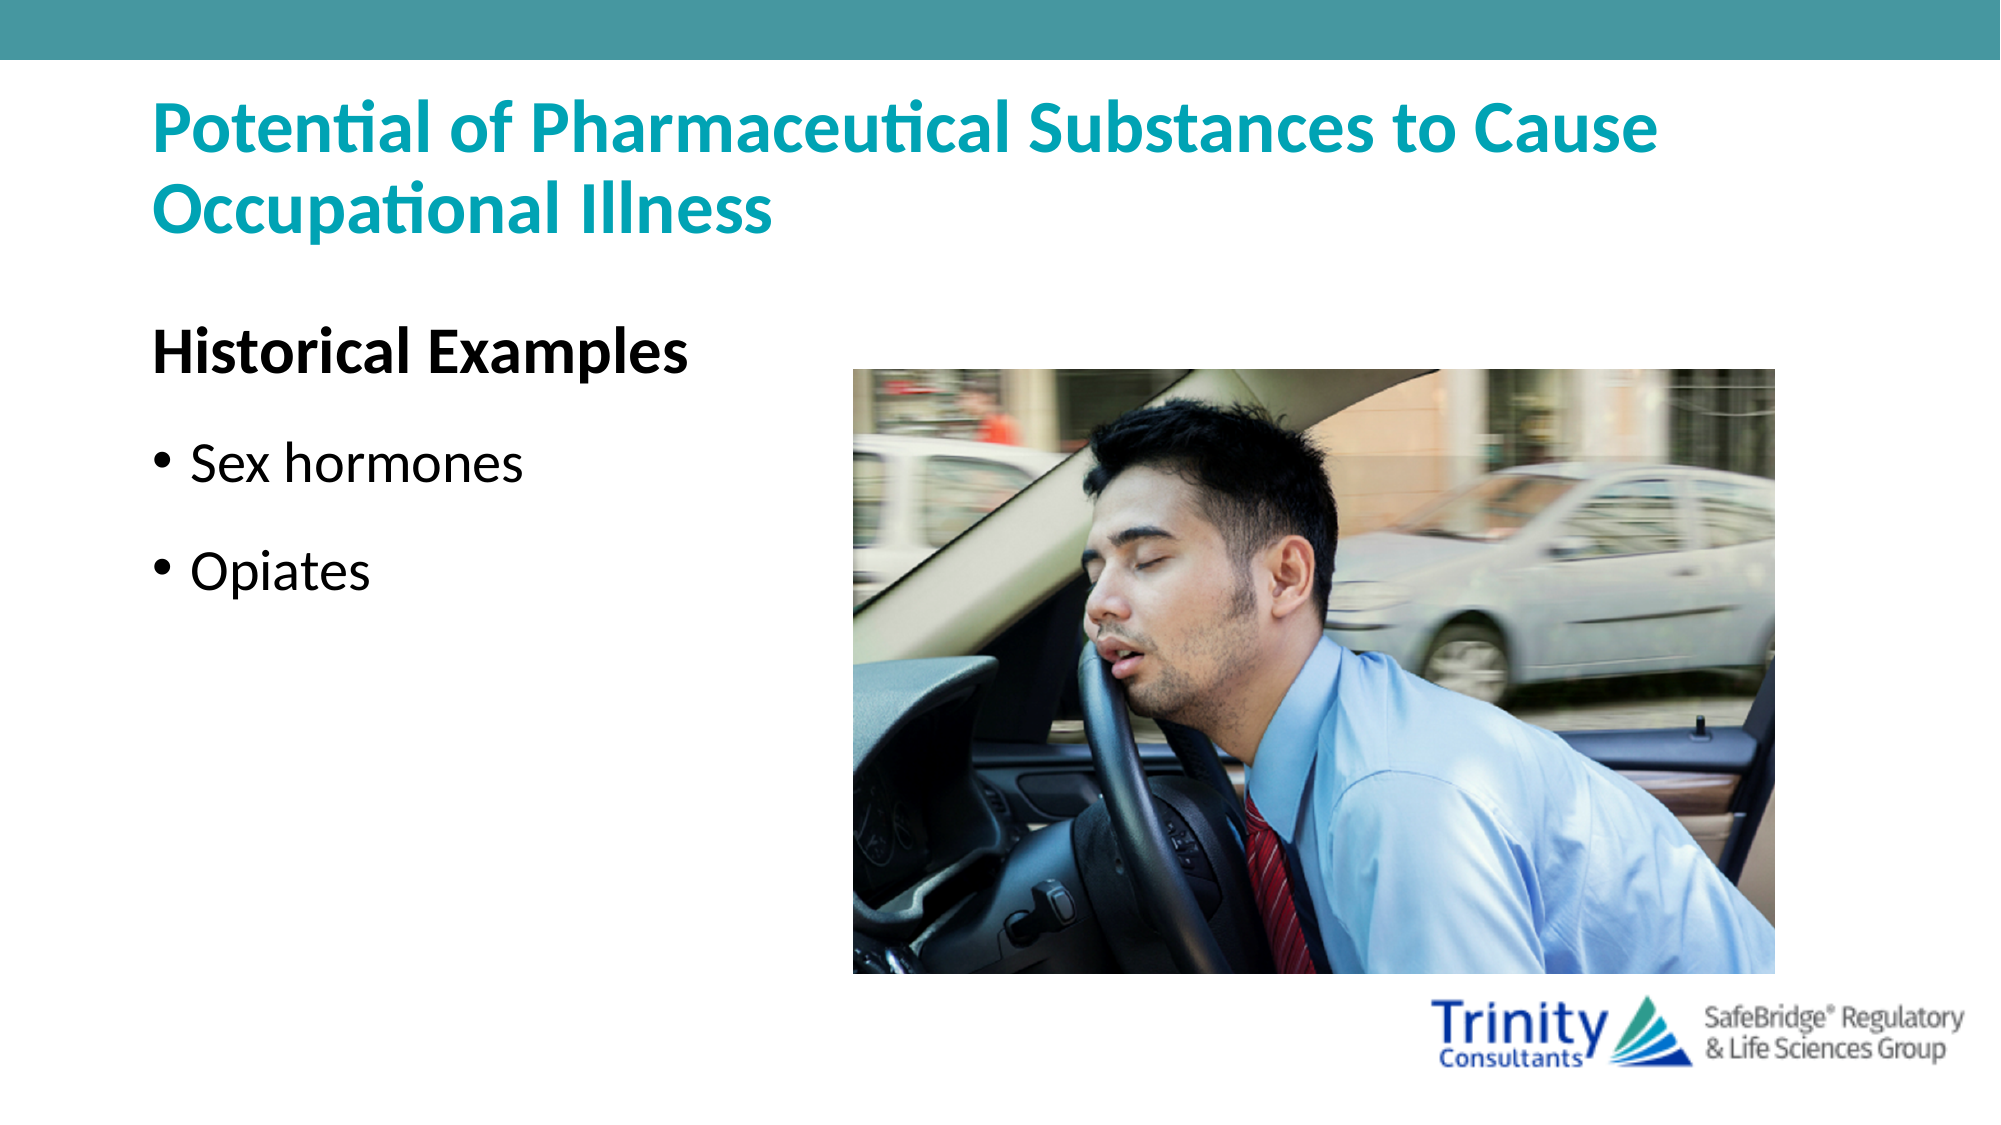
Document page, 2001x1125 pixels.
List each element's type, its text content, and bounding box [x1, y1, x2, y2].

list Historical Examples Sex hormones Opiates [137, 299, 1863, 1014]
picture [853, 369, 1775, 974]
picture [1419, 981, 1976, 1099]
title Potential of Pharmaceutical Substances to Cause Occupational Illness [137, 59, 1863, 278]
